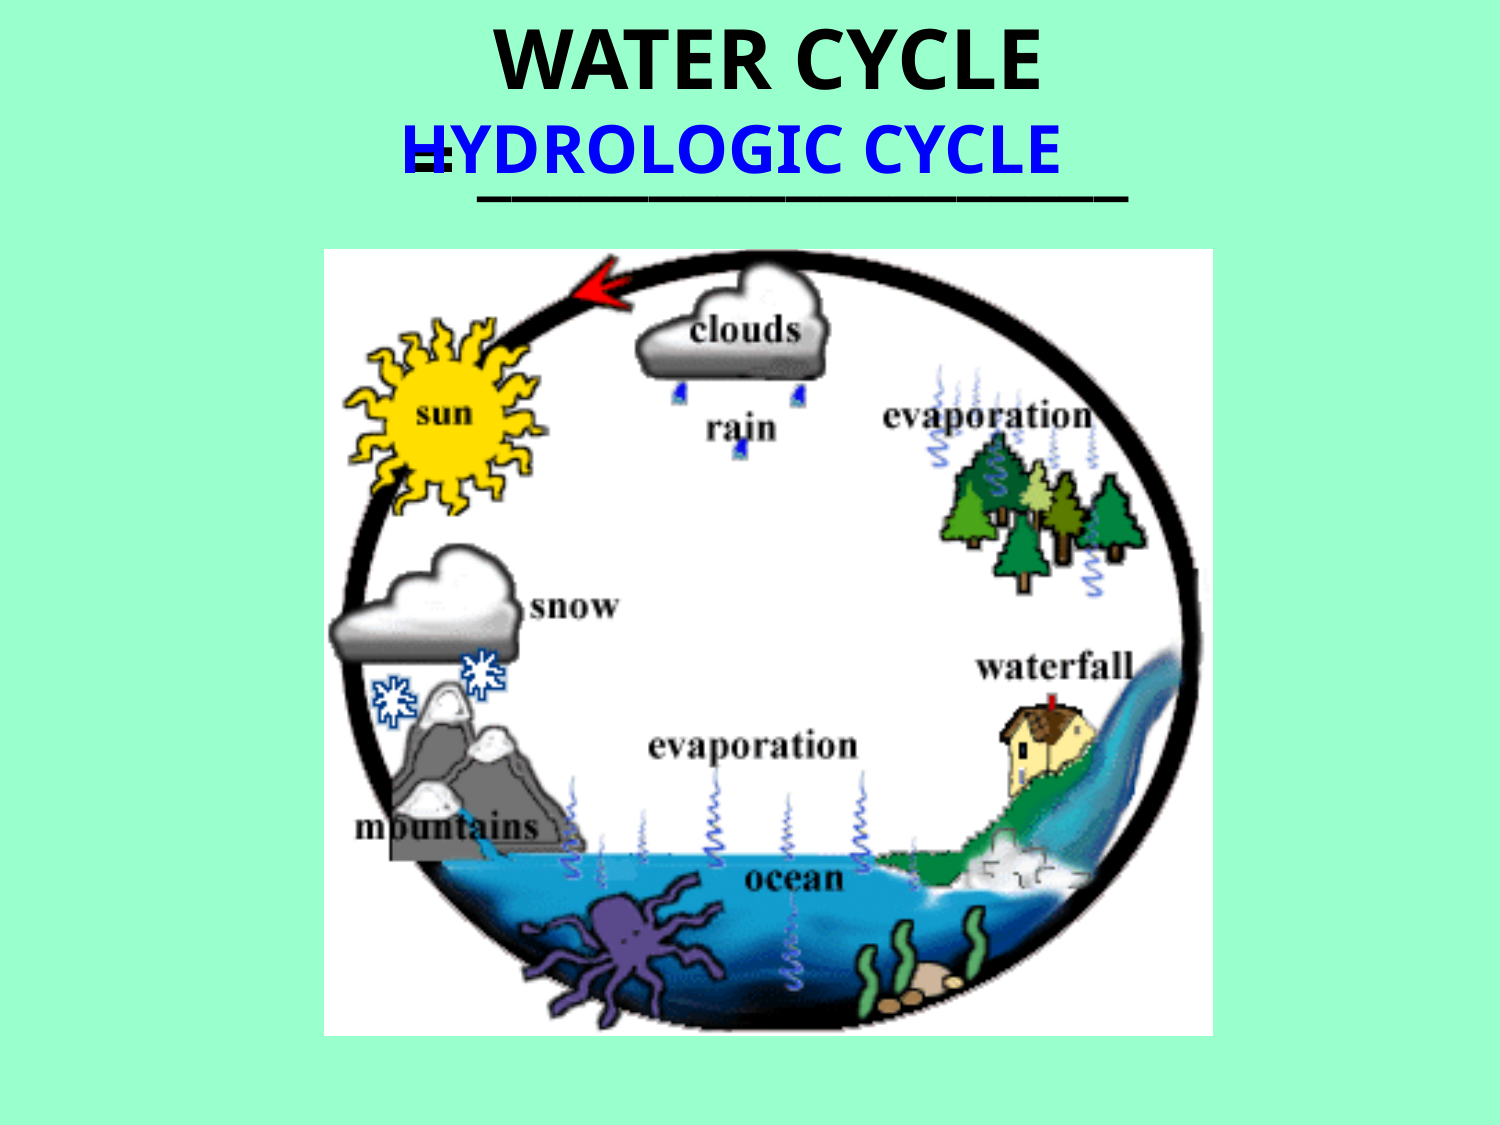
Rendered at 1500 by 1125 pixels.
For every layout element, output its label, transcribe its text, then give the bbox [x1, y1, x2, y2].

title WATER CYCLE = ___________________ [37, 0, 1500, 213]
picture [324, 249, 1213, 1036]
text_box HYDROLOGIC CYCLE [384, 99, 1078, 195]
